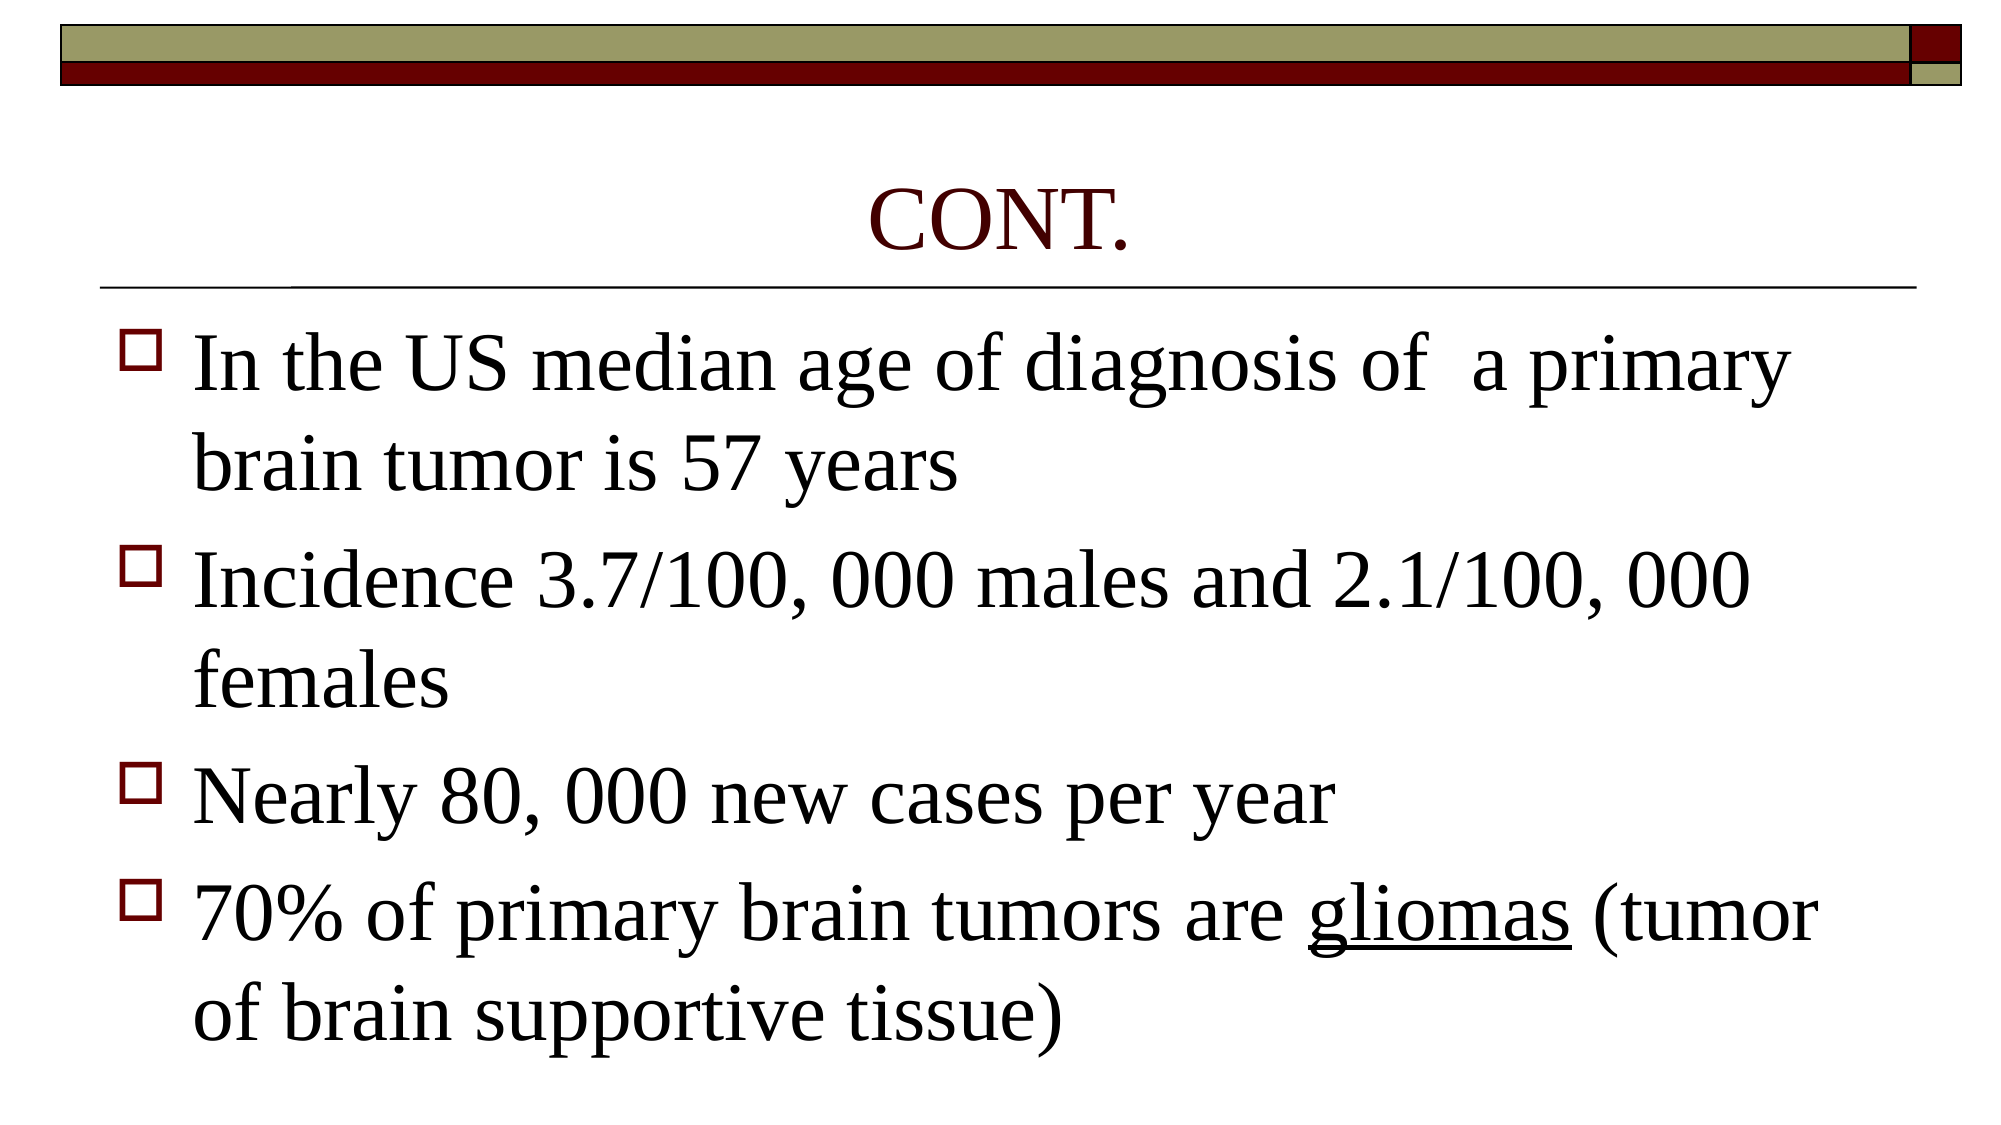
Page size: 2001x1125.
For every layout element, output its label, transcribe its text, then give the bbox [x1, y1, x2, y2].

list In the US median age of diagnosis of a primary brain tumor is 57 years Incidence 3.7/100, 000 males and 2.1/100, 000 females Nearly 80, 000 new cases per year 70% of primary brain tumors are gliomas (tumor of brain supportive tissue) [99, 299, 1900, 1100]
title CONT. [99, 87, 1900, 275]
